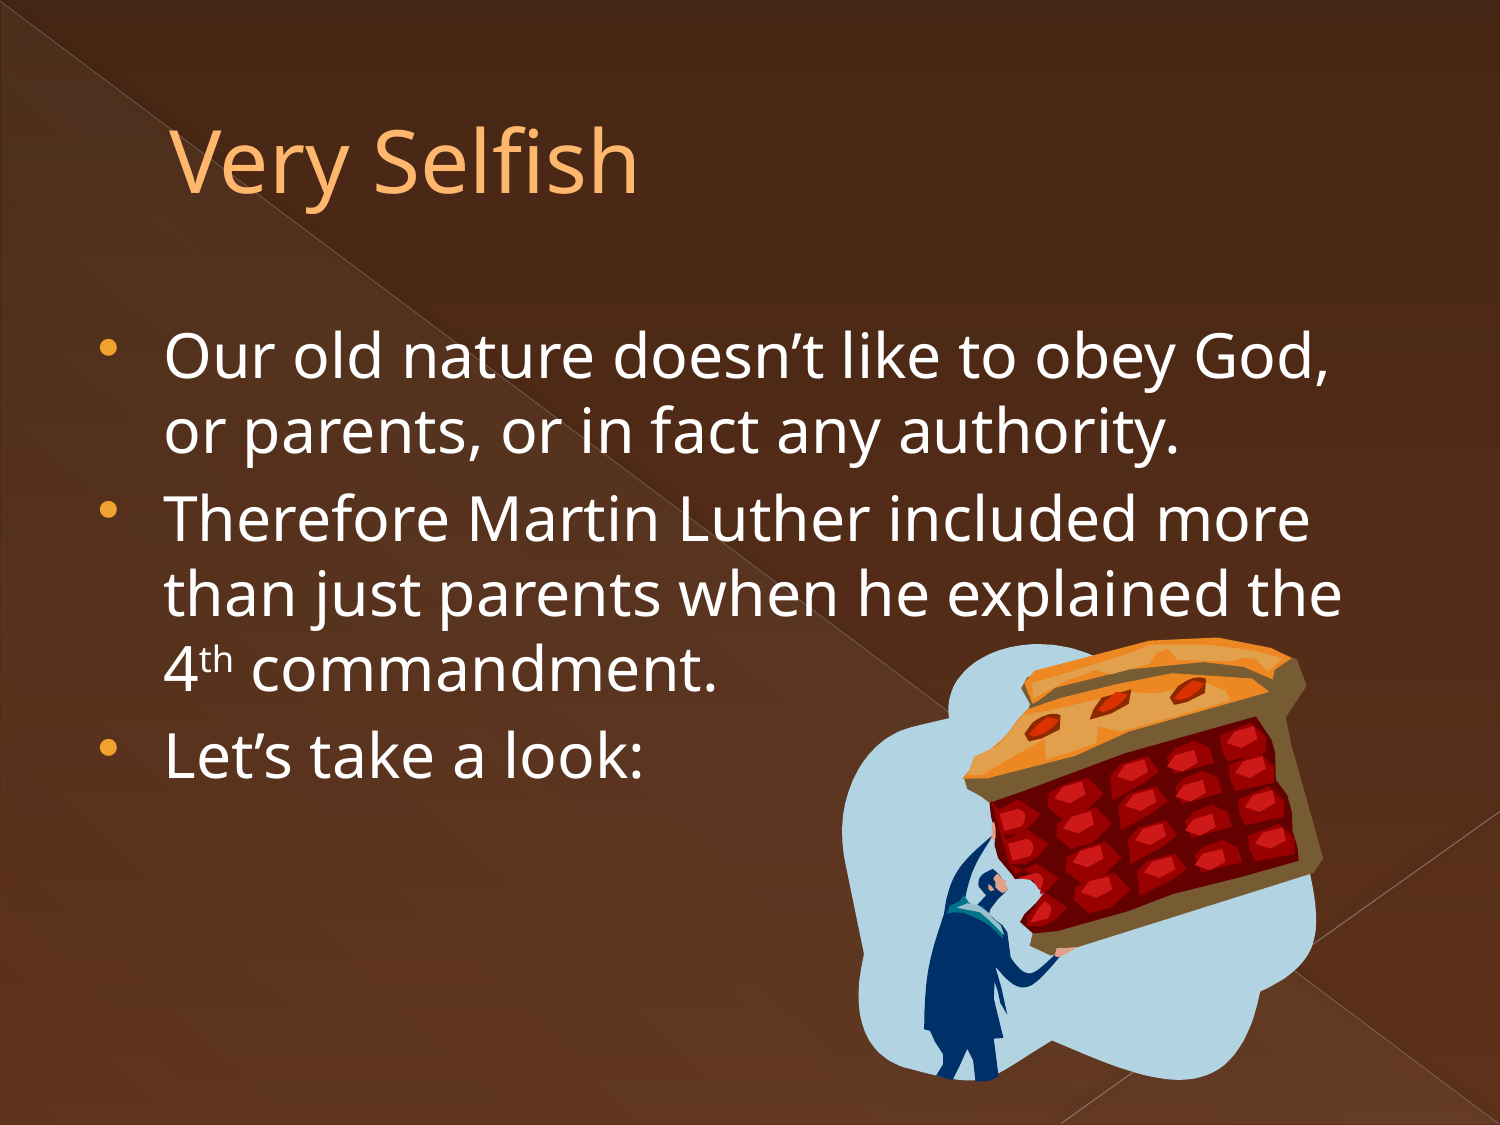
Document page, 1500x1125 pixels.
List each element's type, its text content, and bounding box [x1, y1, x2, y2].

picture [837, 637, 1324, 1092]
title Very Selfish [75, 43, 1425, 274]
list Our old nature doesn’t like to obey God, or parents, or in fact any authority. Therefore Martin Luther included more than just parents when he explained the 4th commandment. Let’s take a look: [75, 308, 1425, 1059]
